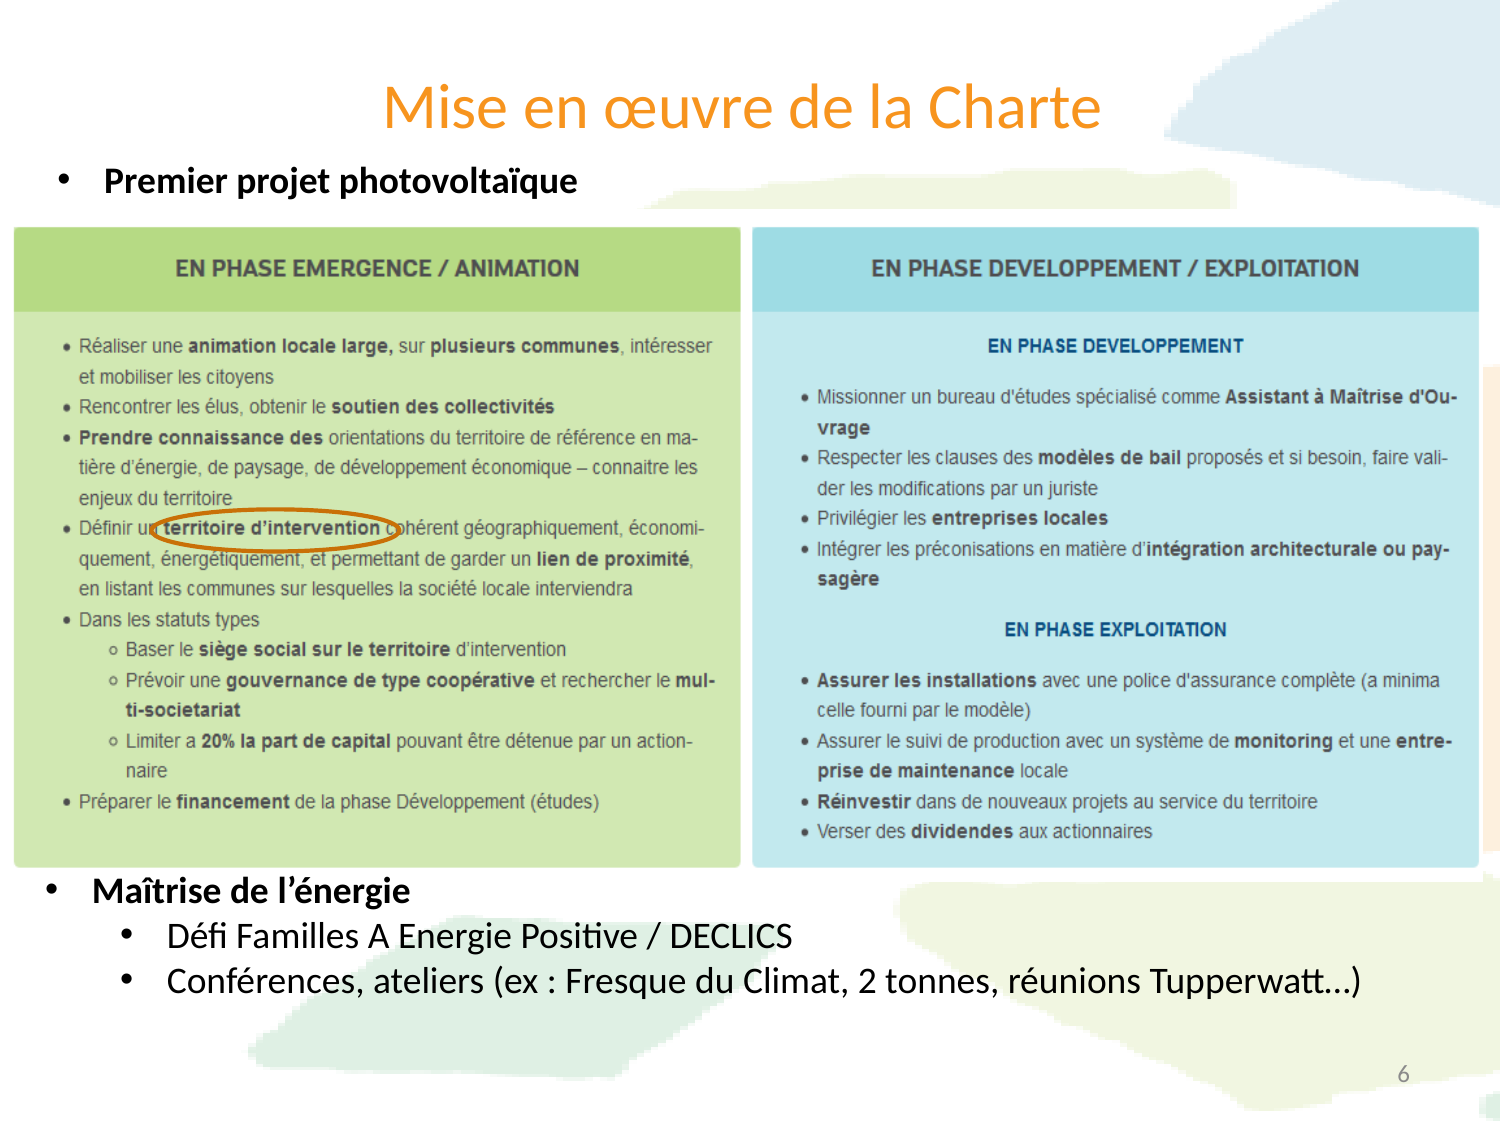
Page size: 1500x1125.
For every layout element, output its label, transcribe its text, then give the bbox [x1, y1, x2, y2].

text_box Premier projet photovoltaïque [42, 148, 621, 208]
picture [5, 209, 1483, 882]
text_box Maîtrise de l’énergie Défi Familles A Energie Positive / DECLICS Conférences, ateliers (ex : Fresque du Climat, 2 tonnes, réunions Tupperwatt…) [30, 890, 1470, 1009]
title Mise en œuvre de la Charte [75, 56, 1425, 149]
slide_number 6 [1074, 1042, 1425, 1103]
